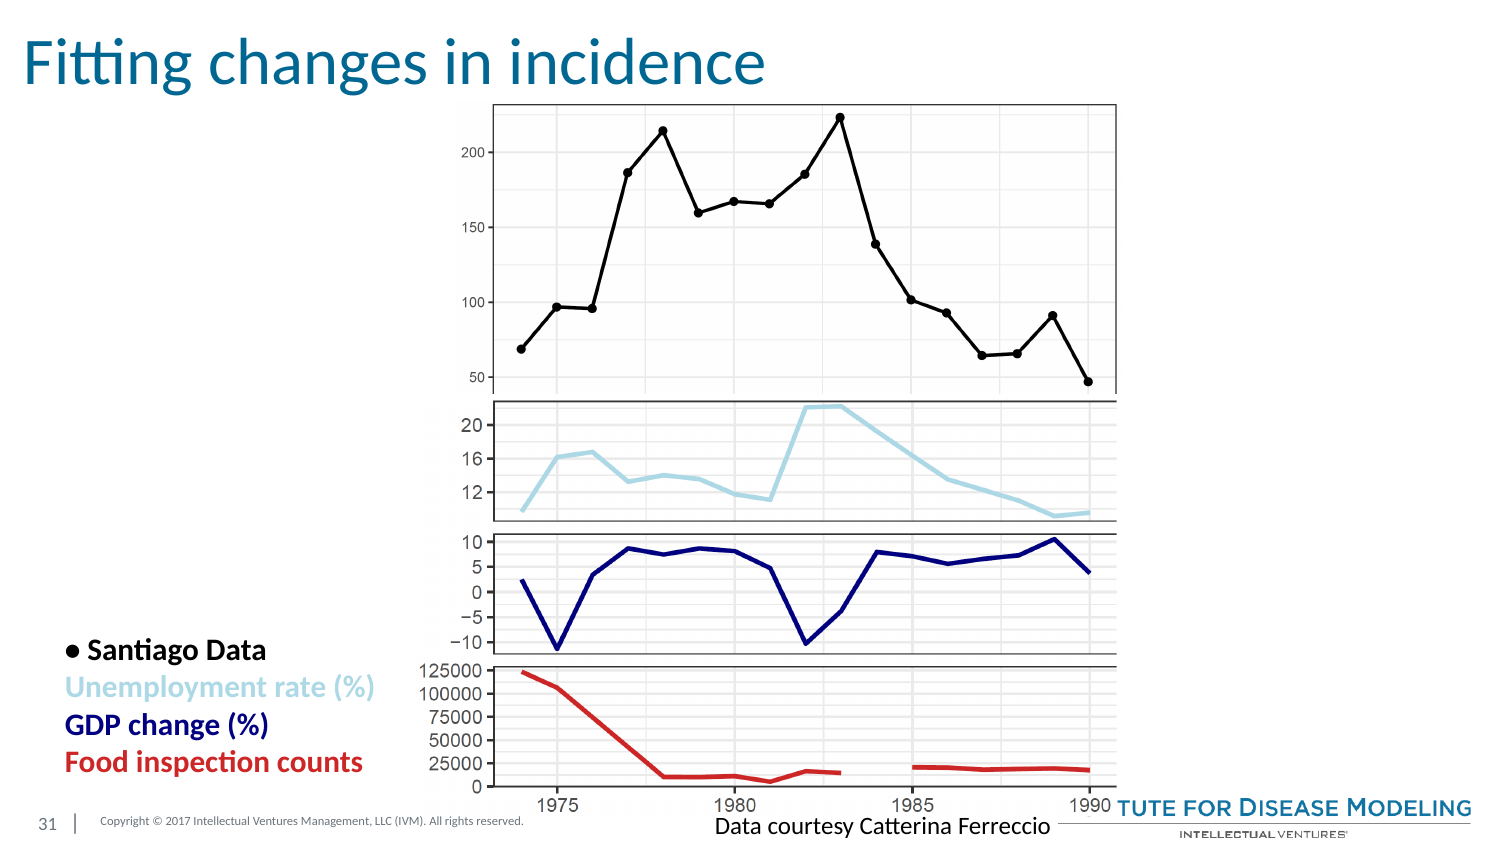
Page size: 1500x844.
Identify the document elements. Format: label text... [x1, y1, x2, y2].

picture [456, 102, 1122, 395]
title Fitting changes in incidence [10, 11, 1444, 112]
picture [412, 396, 1471, 838]
text_box Data courtesy Catterina Ferreccio [699, 802, 1204, 844]
text_box • Santiago Data Unemployment rate (%) GDP change (%) Food inspection counts [49, 621, 407, 787]
